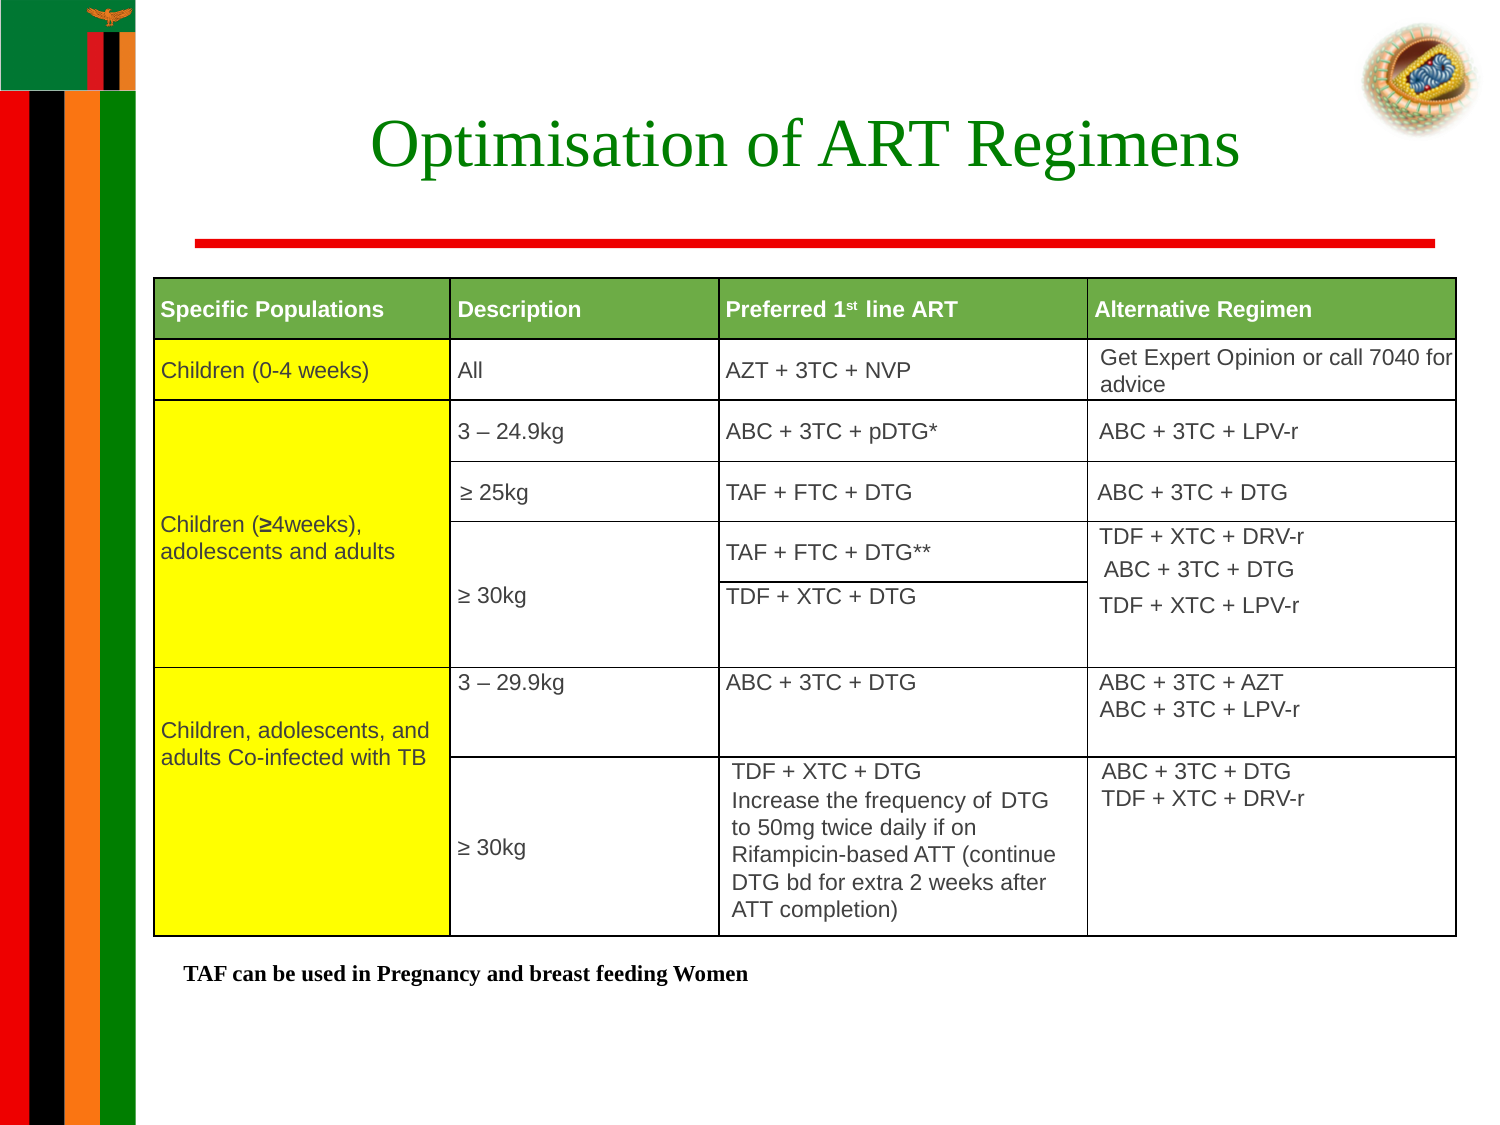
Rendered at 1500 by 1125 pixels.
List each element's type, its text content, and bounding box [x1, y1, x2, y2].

table_cell All [451, 340, 718, 399]
table_cell ≥ 25kg [451, 462, 718, 521]
picture [1403, 40, 1434, 45]
table_cell TDF + XTC + DRV-r ABC + 3TC + DTG TDF + XTC + LPV-r [1088, 522, 1455, 667]
table_cell ABC + 3TC + DTG [720, 668, 1087, 756]
table_cell TDF + XTC + DTG Increase the frequency of DTG to 50mg twice daily if on Rifampicin-based ATT (continue DTG bd for extra 2 weeks after ATT completion) [720, 758, 1087, 935]
footer TAF can be used in Pregnancy and breast feeding Women [168, 950, 876, 1030]
picture [0, 0, 136, 91]
table_cell 3 – 24.9kg [451, 401, 718, 461]
table_cell ABC + 3TC + pDTG* [720, 401, 1087, 461]
table_cell Children, adolescents, and adults Co-infected with TB [155, 668, 449, 935]
table_cell Children (0-4 weeks) [155, 340, 449, 399]
picture [1436, 46, 1460, 112]
table_cell ABC + 3TC + LPV-r [1088, 401, 1455, 461]
table_cell Children (≥4weeks), adolescents and adults [155, 401, 449, 667]
table_cell Get Expert Opinion or call 7040 for advice [1088, 340, 1455, 399]
table_cell ABC + 3TC + DTG [1088, 462, 1455, 521]
table_cell ≥ 30kg [451, 758, 718, 935]
table_header Description [451, 279, 718, 338]
table_cell 3 – 29.9kg [451, 668, 718, 756]
table_cell AZT + 3TC + NVP [720, 340, 1087, 399]
table_cell TDF + XTC + DTG [720, 583, 1087, 667]
title Optimisation of ART Regimens [194, 45, 1436, 233]
table_cell TAF + FTC + DTG** [720, 522, 1087, 581]
table_cell ABC + 3TC + AZT ABC + 3TC + LPV-r [1088, 668, 1455, 756]
table_header Alternative Regimen [1088, 279, 1455, 338]
table_cell TAF + FTC + DTG [720, 462, 1087, 521]
table_cell ≥ 30kg [451, 522, 718, 667]
table_cell ABC + 3TC + DTG TDF + XTC + DRV-r [1088, 758, 1455, 935]
table_header Specific Populations [155, 279, 449, 338]
table_header Preferred 1st line ART [720, 279, 1087, 338]
